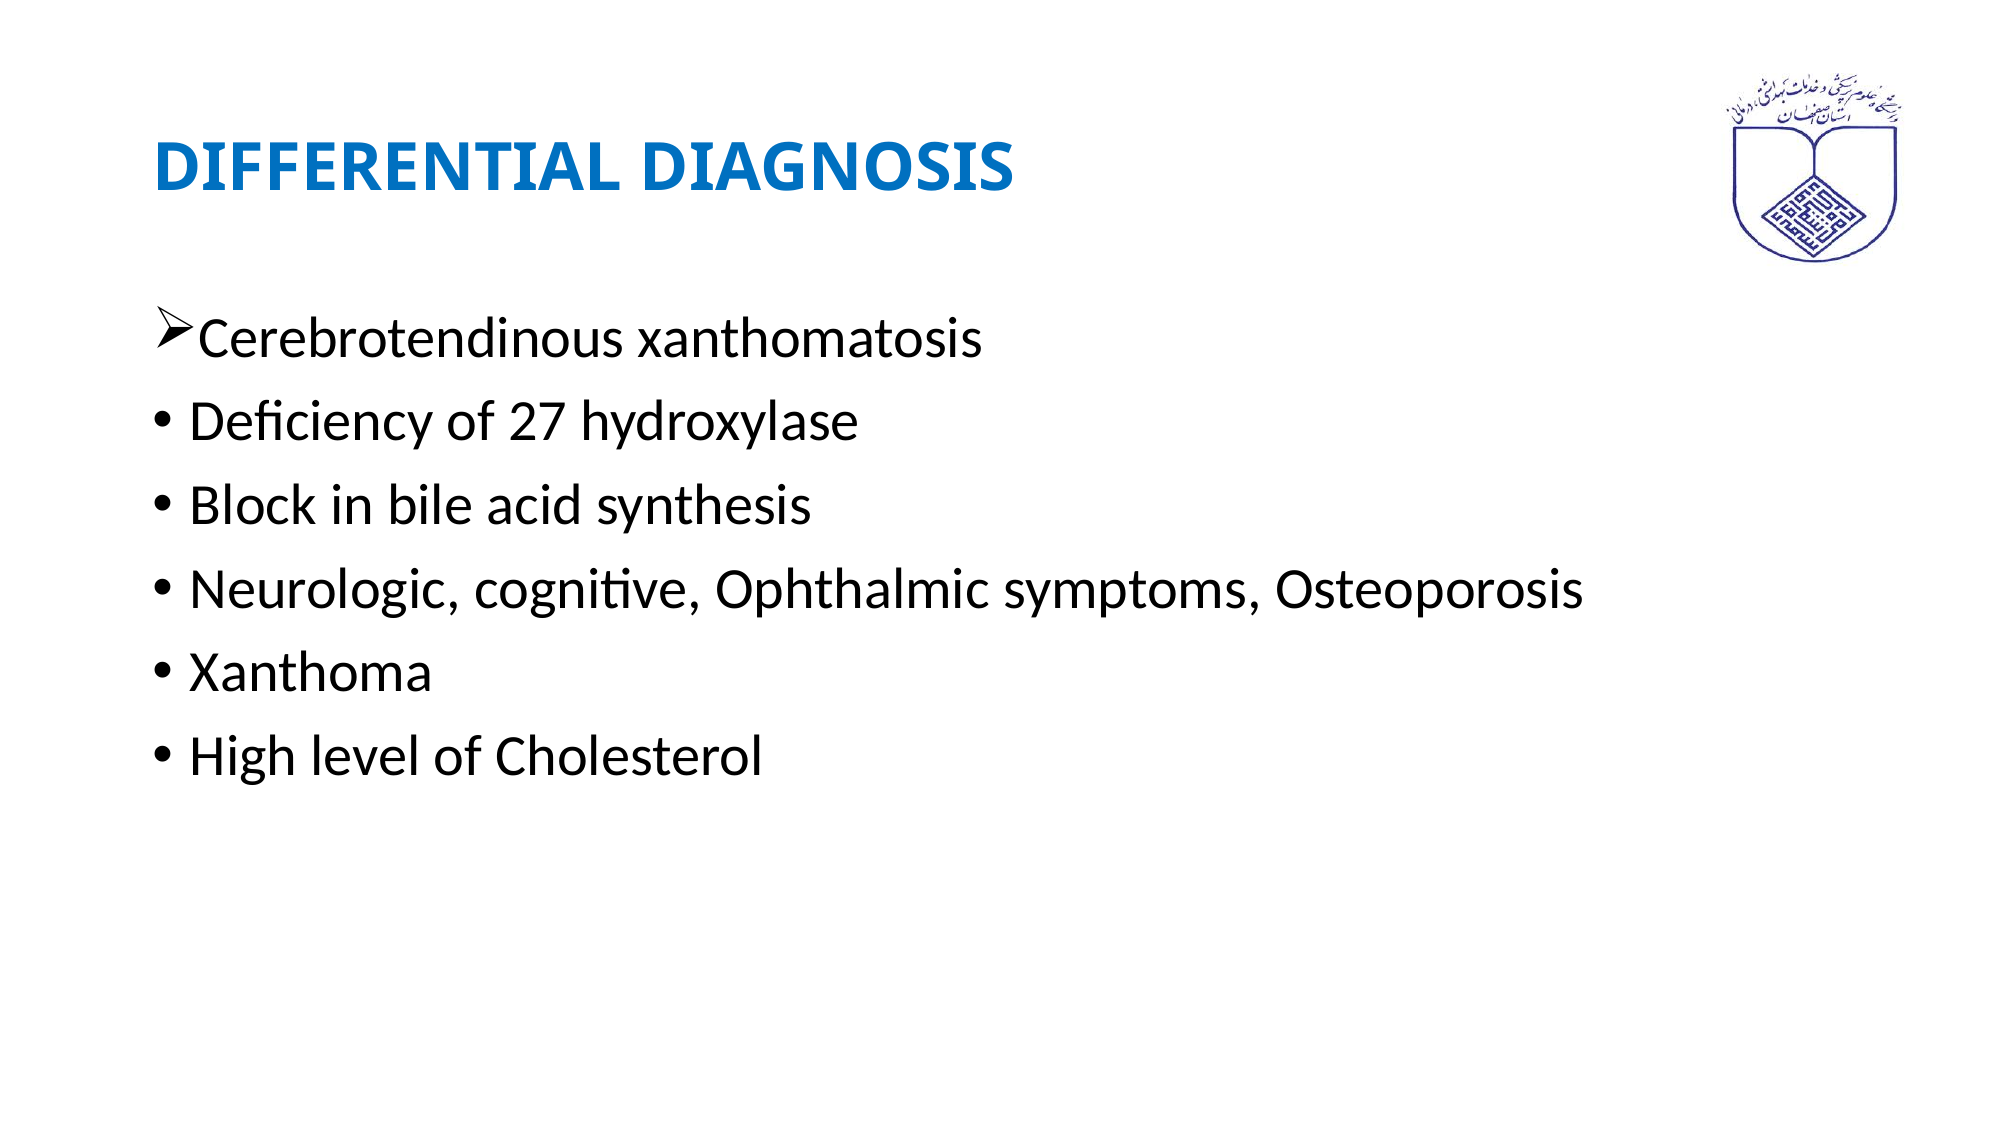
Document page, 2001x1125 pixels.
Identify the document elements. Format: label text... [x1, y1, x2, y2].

list Cerebrotendinous xanthomatosis Deficiency of 27 hydroxylase Block in bile acid synthesis Neurologic, cognitive, Ophthalmic symptoms, Osteoporosis Xanthoma High level of Cholesterol [137, 299, 1863, 1014]
picture [1721, 73, 1906, 267]
title DIFFERENTIAL DIAGNOSIS [137, 59, 1863, 278]
